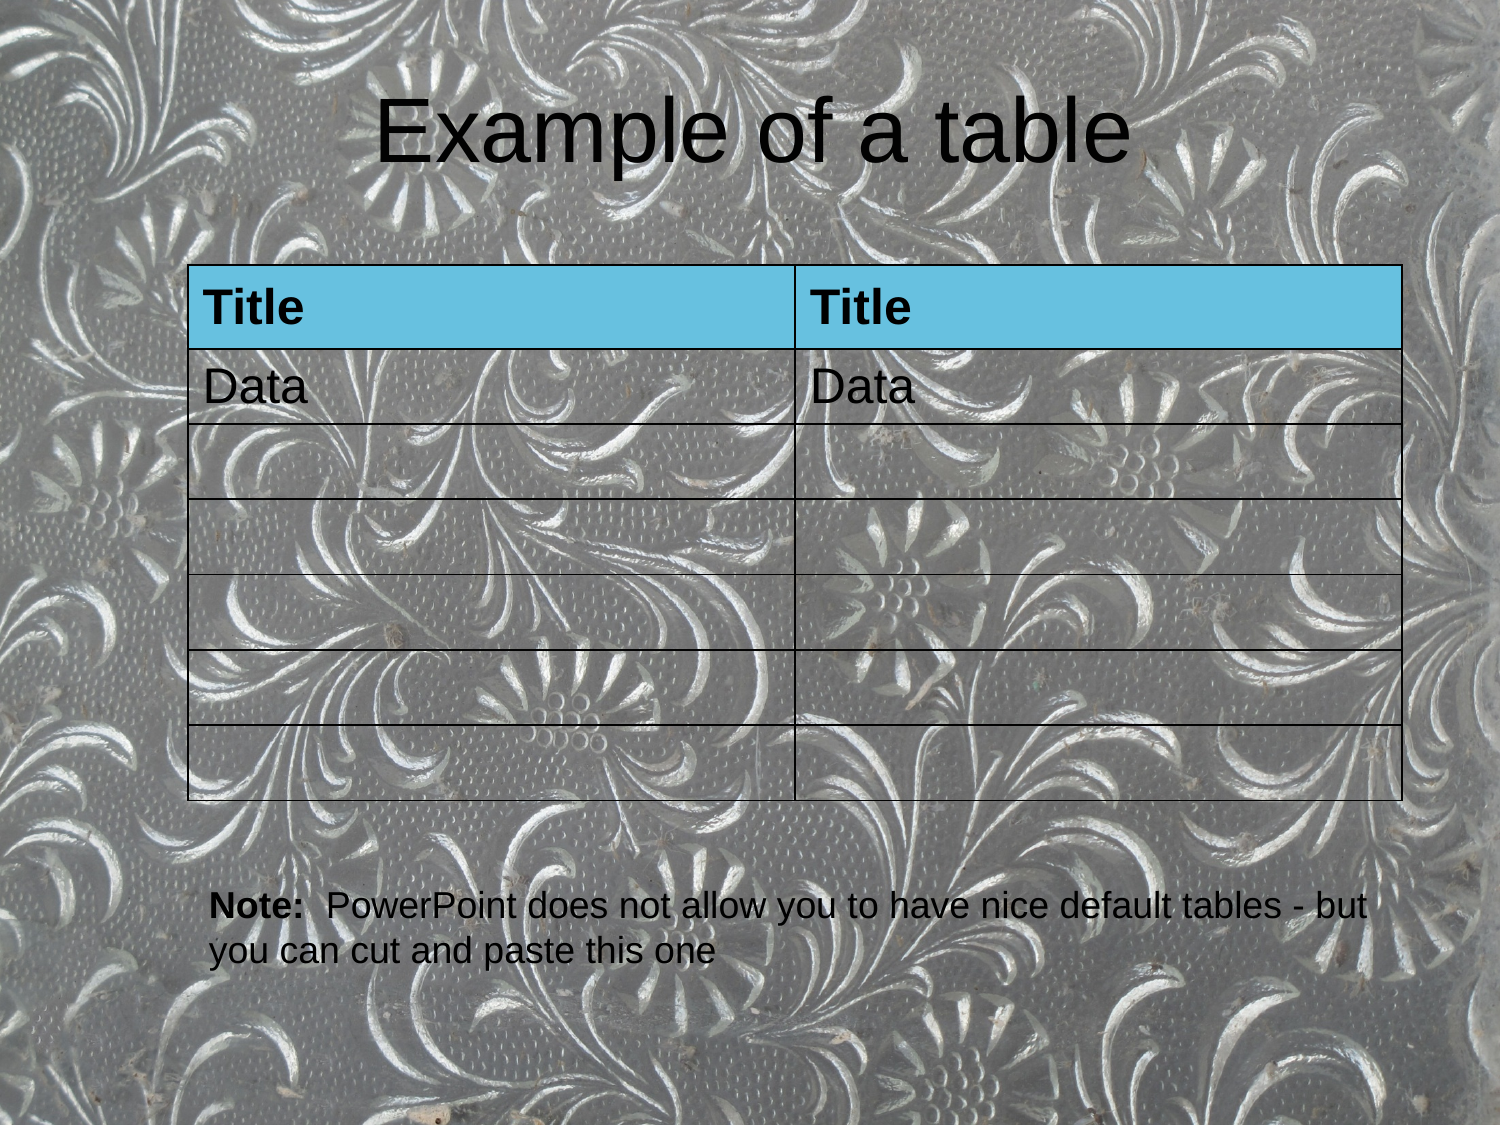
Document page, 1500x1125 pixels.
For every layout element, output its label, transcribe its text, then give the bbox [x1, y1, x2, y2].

table_cell [189, 651, 794, 724]
table_cell [796, 726, 1401, 800]
table_cell [796, 500, 1401, 574]
table_cell [189, 726, 794, 800]
table_cell [189, 500, 794, 574]
table_header Title [796, 266, 1401, 348]
table_header Title [189, 266, 794, 348]
table_cell Data [796, 350, 1401, 423]
table_cell [796, 425, 1401, 498]
title Example of a table [79, 32, 1430, 220]
picture [0, 0, 1500, 1125]
text_box Note: PowerPoint does not allow you to have nice default tables - but you can cut and paste this one [194, 873, 1417, 979]
table_cell [796, 651, 1401, 724]
table_cell Data [189, 350, 794, 423]
table_cell [796, 575, 1401, 649]
table_cell [189, 425, 794, 498]
table_cell [189, 575, 794, 649]
